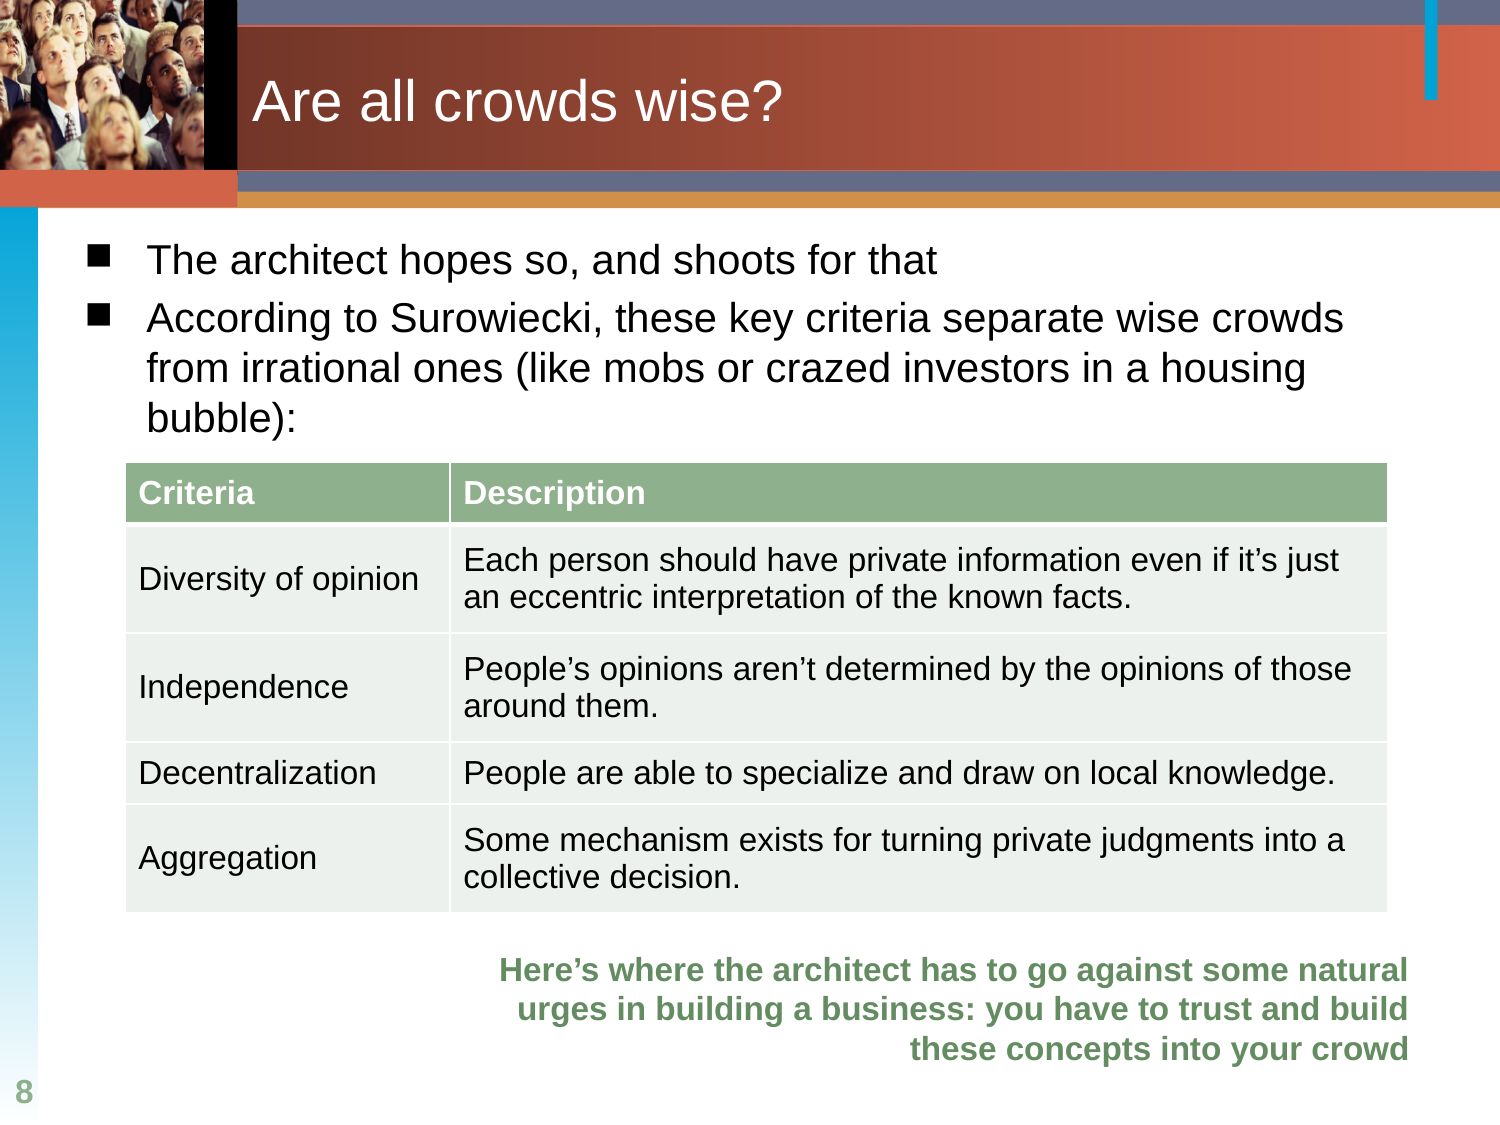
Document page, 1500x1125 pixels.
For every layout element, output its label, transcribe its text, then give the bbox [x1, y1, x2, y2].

table_cell Independence [126, 634, 449, 741]
title Are all crowds wise? [237, 33, 1363, 163]
picture [0, 0, 204, 169]
table_cell People’s opinions aren’t determined by the opinions of those around them. [451, 634, 1387, 741]
table_header Criteria [126, 463, 449, 522]
table_cell Some mechanism exists for turning private judgments into a collective decision. [451, 805, 1387, 912]
slide_number 8 [0, 1062, 351, 1125]
table_header Description [451, 463, 1387, 522]
table_cell People are able to specialize and draw on local knowledge. [451, 743, 1387, 803]
table_cell Diversity of opinion [126, 527, 449, 632]
table_cell Each person should have private information even if it’s just an eccentric interpretation of the known facts. [451, 527, 1387, 632]
list Here’s where the architect has to go against some natural urges in building a business: you have to trust and build these concepts into your crowd [412, 924, 1426, 1076]
list The architect hopes so, and shoots for that According to Surowiecki, these key criteria separate wise crowds from irrational ones (like mobs or crazed investors in a housing bubble): [74, 224, 1426, 1050]
table_cell Decentralization [126, 743, 449, 803]
table_cell Aggregation [126, 805, 449, 912]
